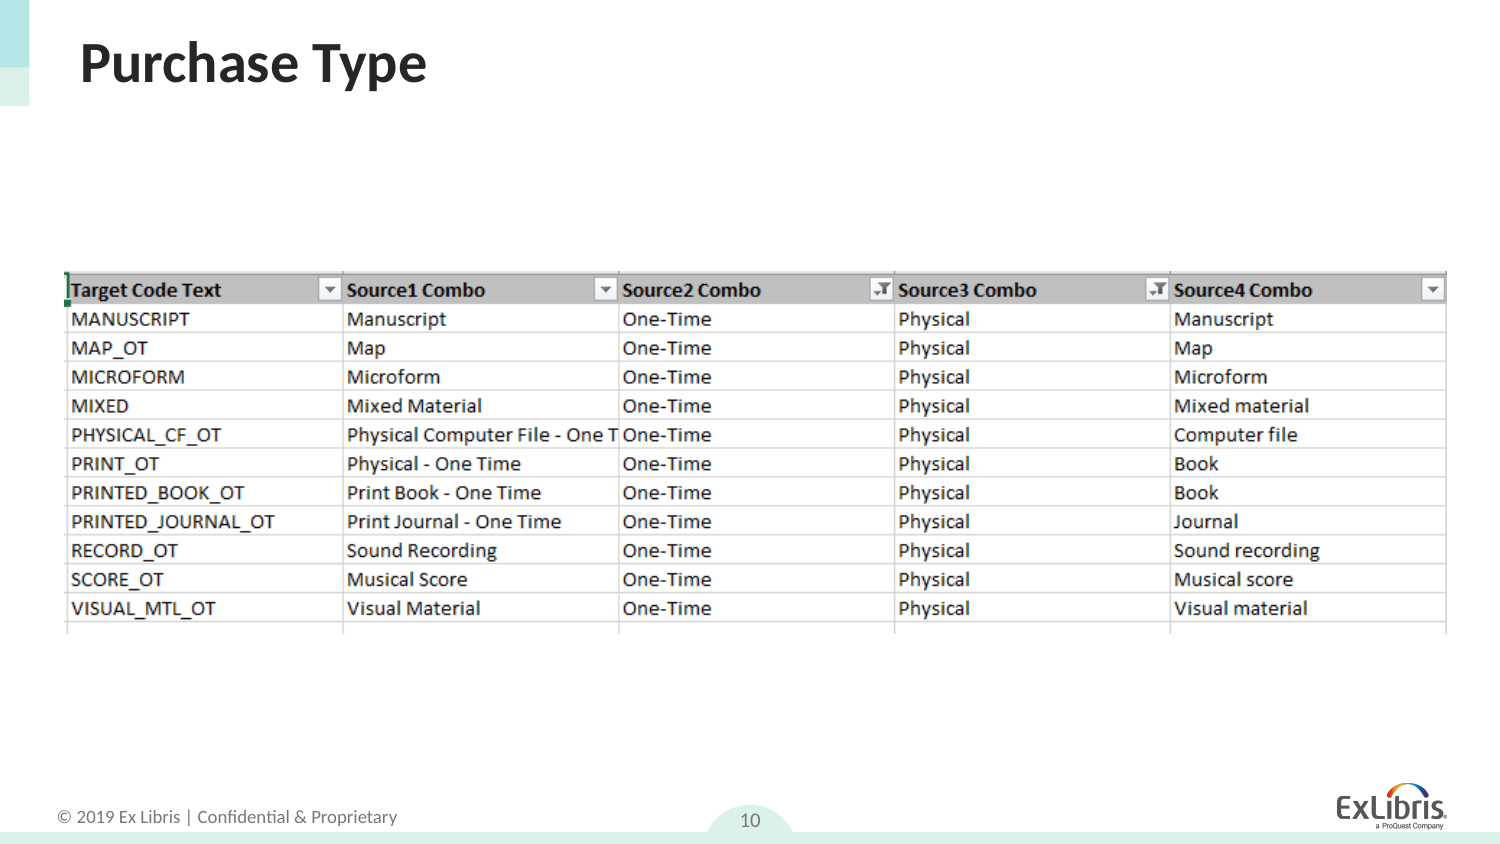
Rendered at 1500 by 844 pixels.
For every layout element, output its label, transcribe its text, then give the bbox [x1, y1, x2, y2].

slide_number 10 [705, 789, 795, 844]
picture [1337, 783, 1447, 830]
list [64, 271, 1447, 635]
title Purchase Type [64, 11, 1447, 107]
